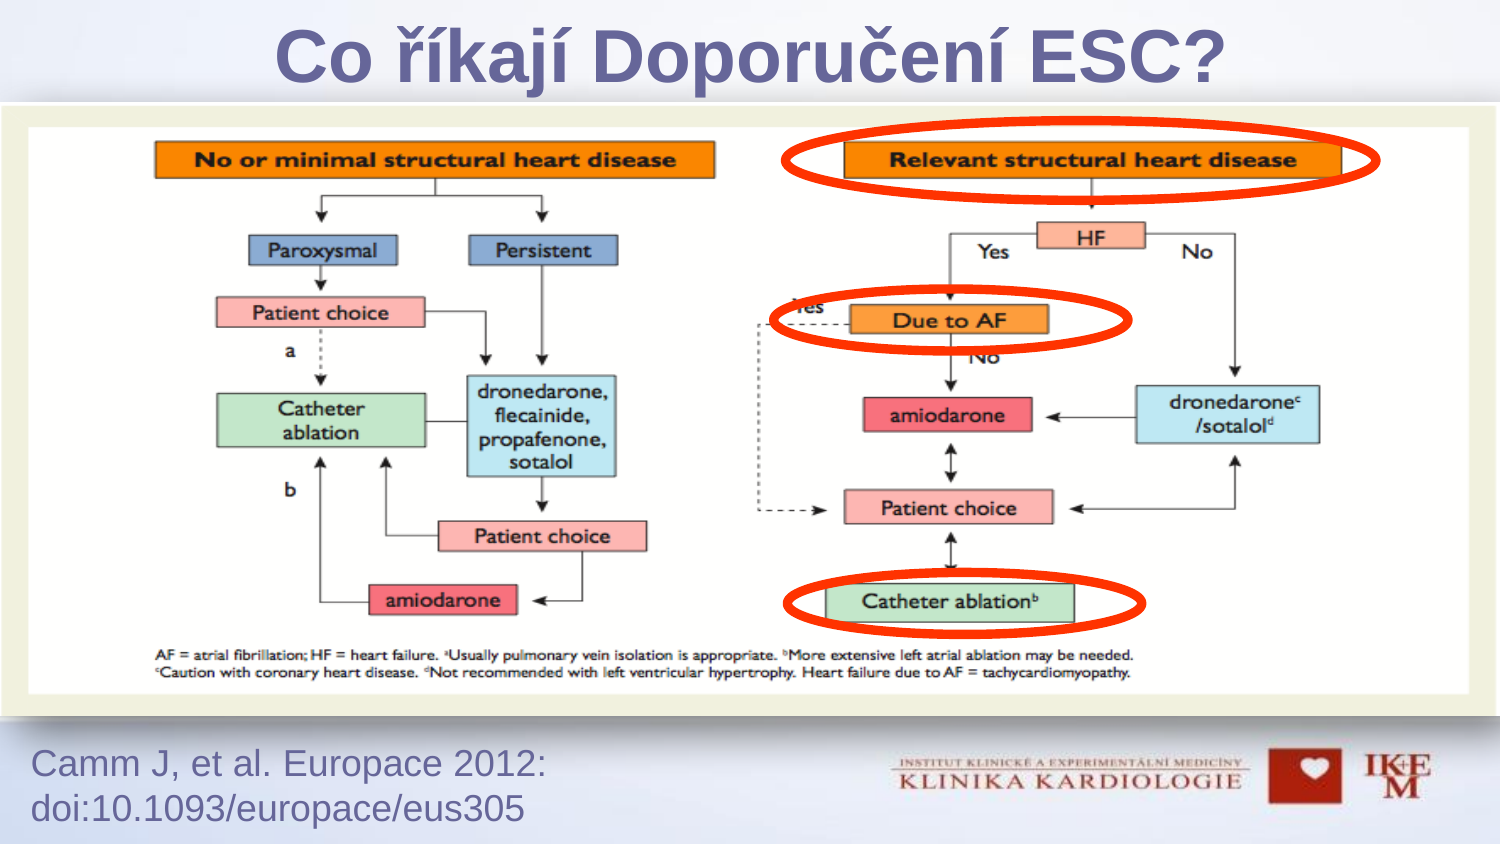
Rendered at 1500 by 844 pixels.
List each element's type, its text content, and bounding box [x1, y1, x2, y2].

text_box Co říkají Doporučení ESC? [76, 0, 1427, 101]
picture [0, 0, 1500, 844]
text_box Camm J, et al. Europace 2012: doi:10.1093/europace/eus305 [15, 732, 916, 789]
